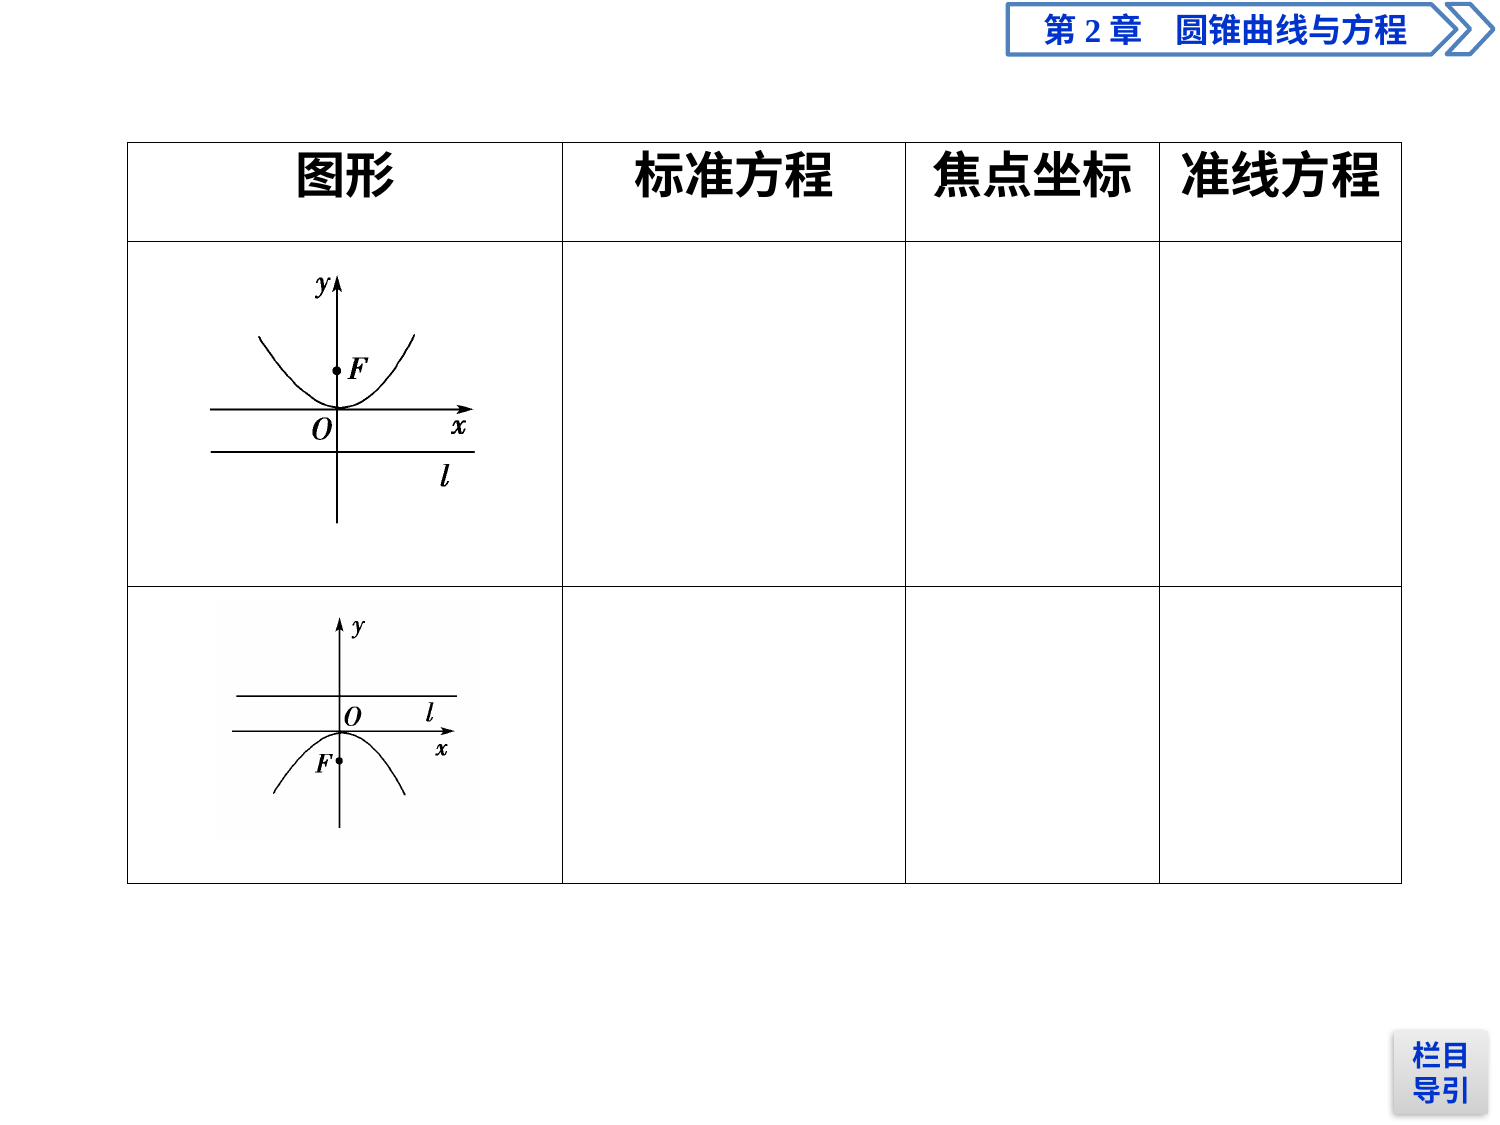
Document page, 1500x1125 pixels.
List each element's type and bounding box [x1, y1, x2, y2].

text_box [64, 141, 1500, 916]
